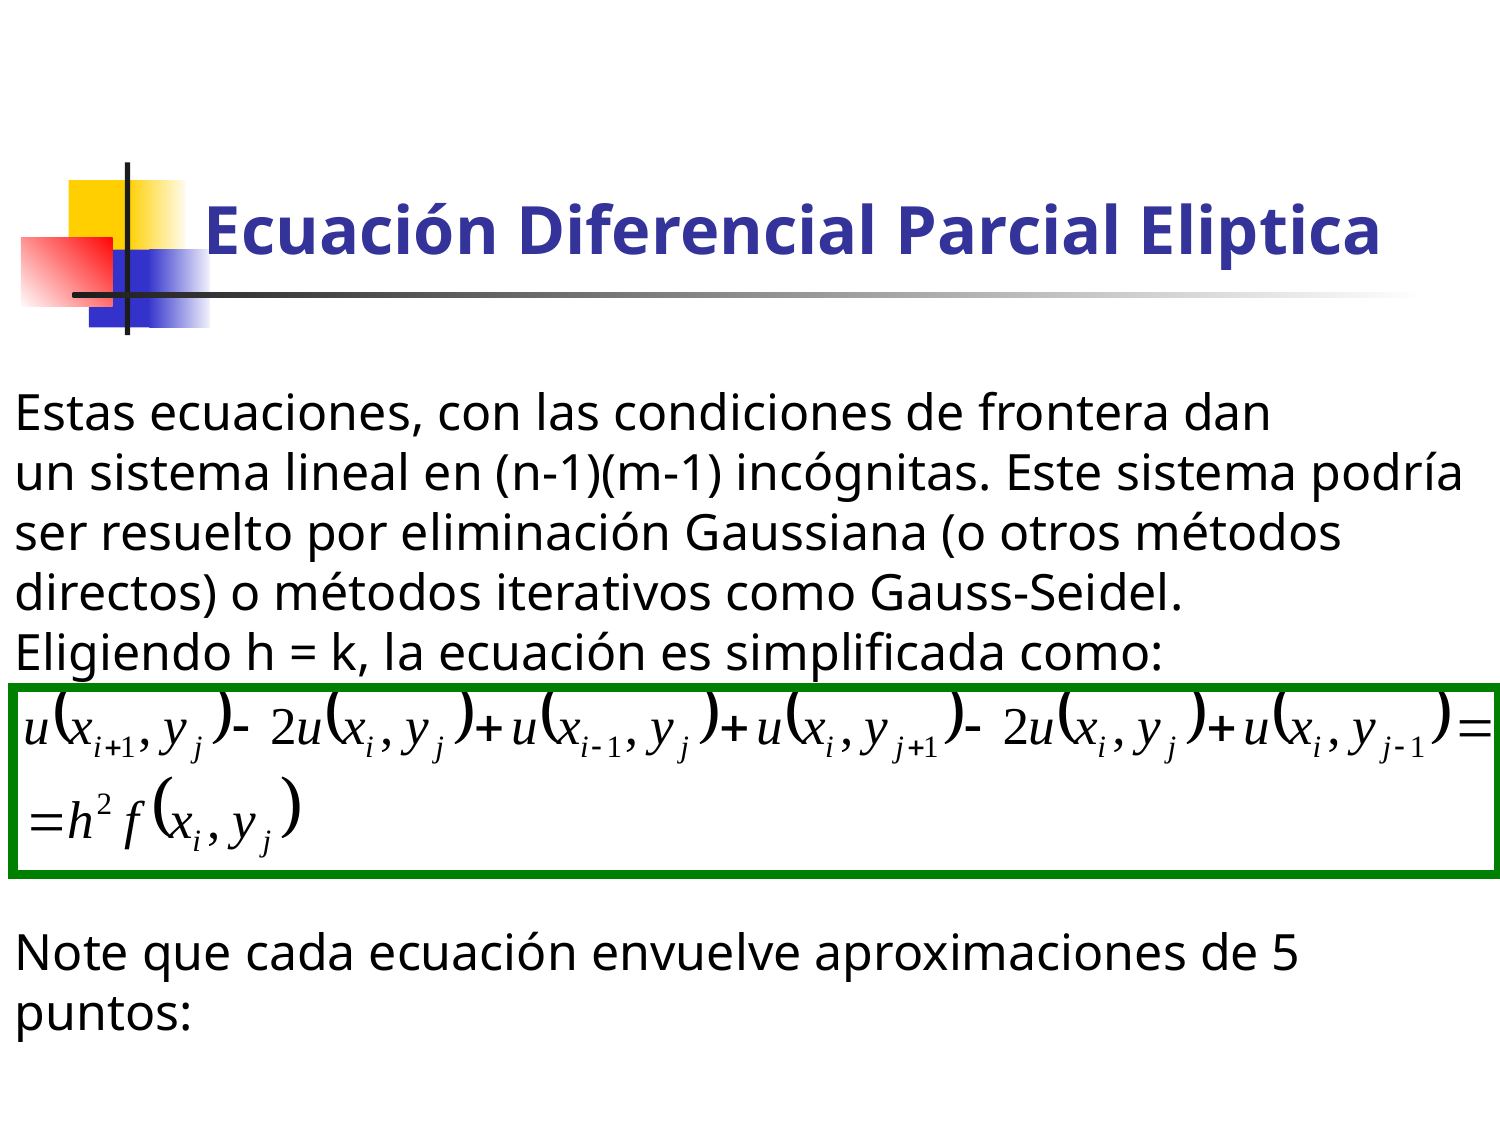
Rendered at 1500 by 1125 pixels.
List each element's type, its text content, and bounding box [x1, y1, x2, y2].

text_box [17, 692, 1495, 870]
title Ecuación Diferencial Parcial Eliptica [188, 148, 1448, 276]
text_box Estas ecuaciones, con las condiciones de frontera dan un sistema lineal en (n-1)(m-1) incógnitas. Este sistema podría ser resuelto por eliminación Gaussiana (o otros métodos directos) o métodos iterativos como Gauss-Seidel. Eligiendo h = k, la ecuación es simplificada como: Note que cada ecuación envuelve aproximaciones de 5 puntos: [0, 373, 1500, 1035]
